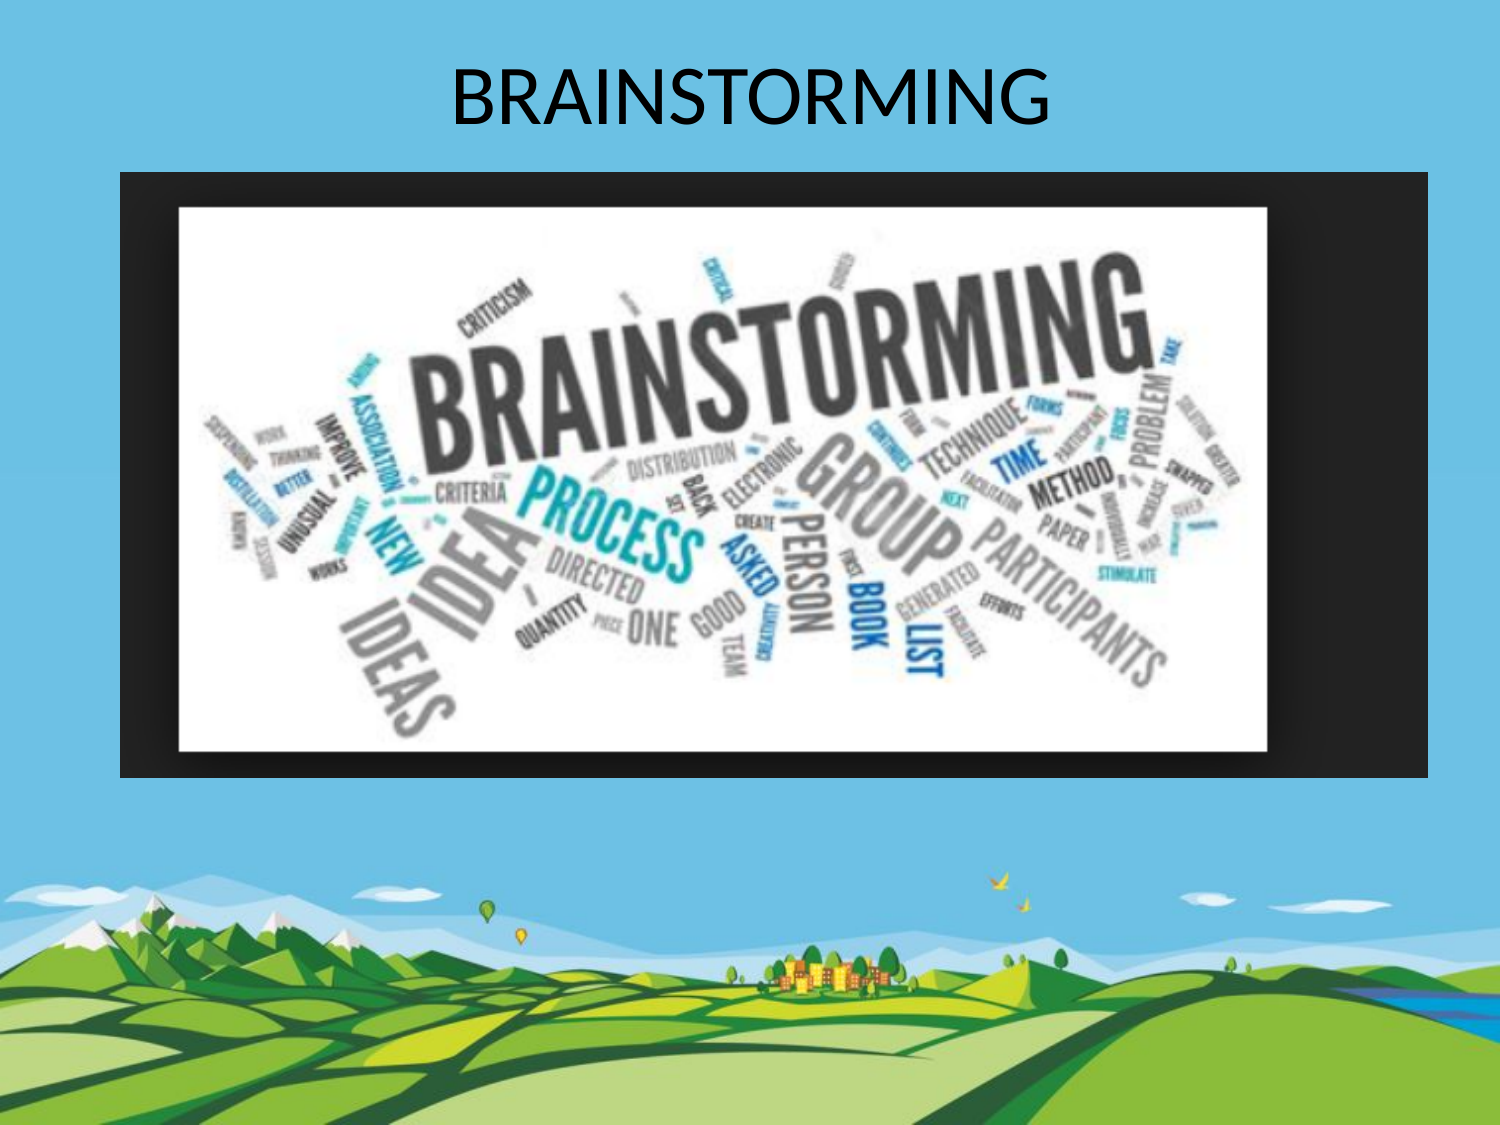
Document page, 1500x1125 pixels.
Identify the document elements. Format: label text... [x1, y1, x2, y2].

picture [0, 0, 1500, 1125]
title BRAINSTORMING [76, 30, 1427, 149]
